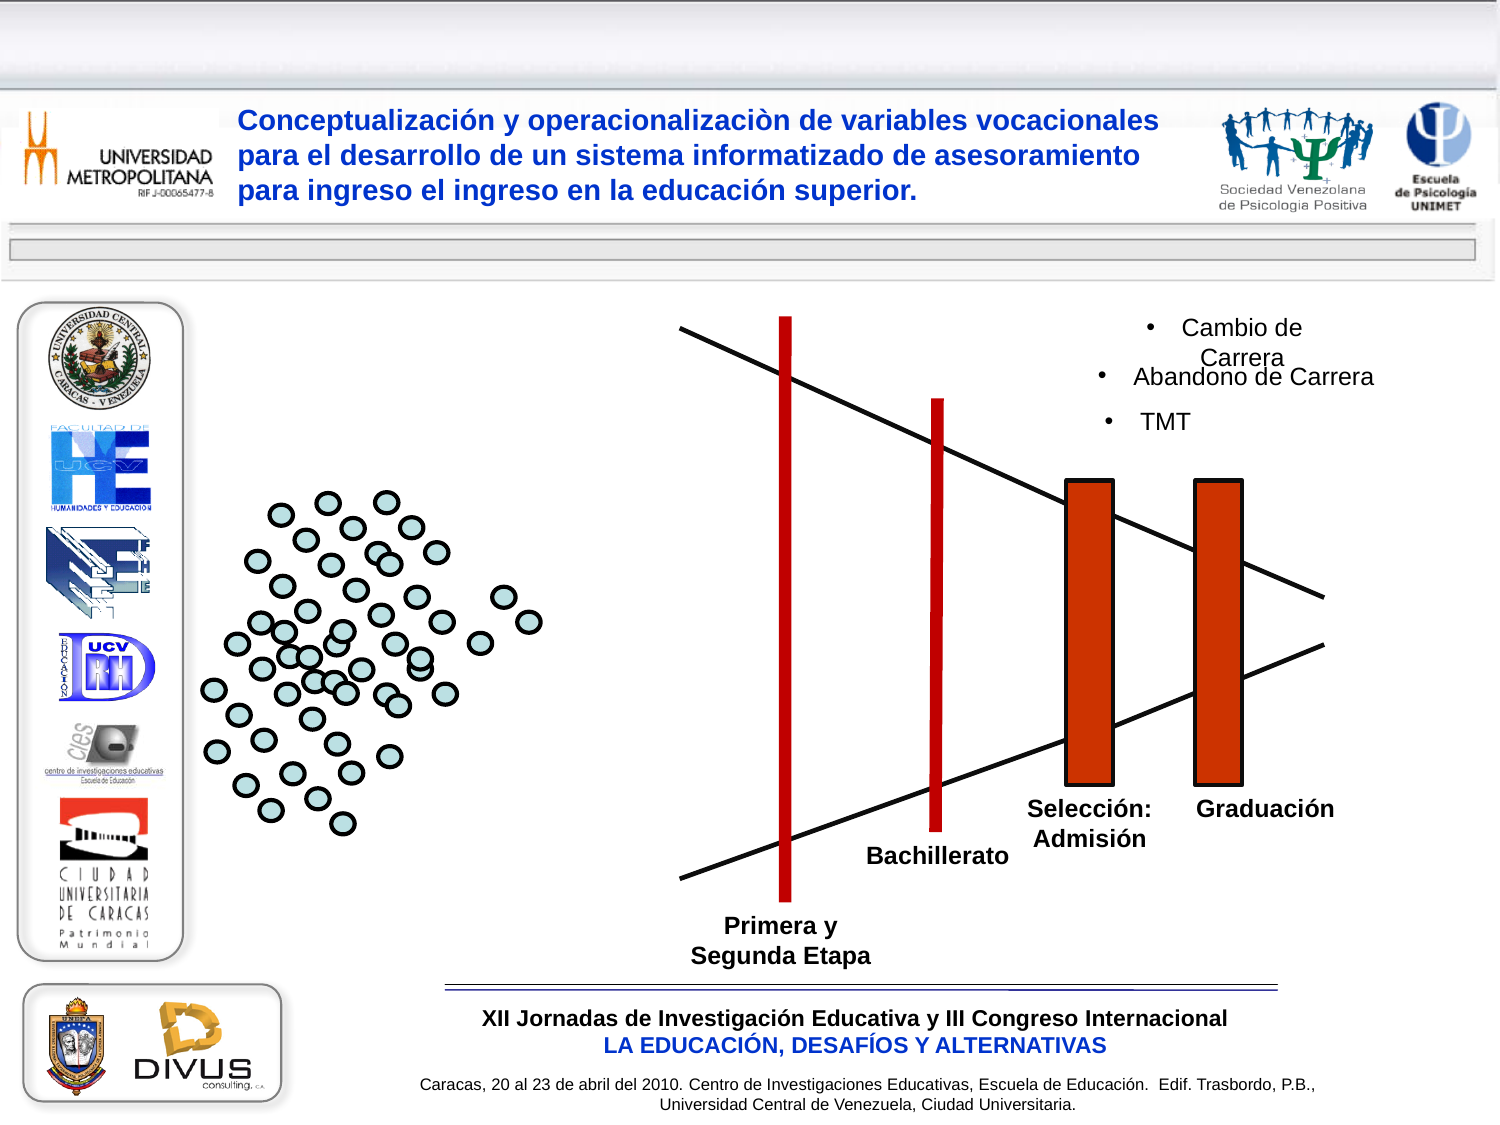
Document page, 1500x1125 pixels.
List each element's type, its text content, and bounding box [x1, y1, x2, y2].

text_box [270, 619, 299, 646]
text_box [381, 631, 410, 657]
text_box [337, 760, 366, 786]
picture [35, 714, 176, 961]
text_box [329, 619, 357, 645]
text_box [367, 602, 396, 628]
text_box [1064, 478, 1115, 612]
text_box Cambio de Carrera [1089, 304, 1360, 352]
text_box [323, 731, 352, 757]
text_box [314, 490, 342, 517]
text_box [250, 727, 278, 753]
text_box [364, 540, 392, 566]
text_box [298, 706, 327, 732]
picture [46, 527, 151, 620]
text_box TMT [1089, 398, 1407, 444]
text_box [295, 644, 324, 671]
text_box [276, 644, 300, 670]
picture [46, 304, 151, 411]
text_box [342, 577, 371, 603]
picture [0, 0, 1500, 283]
text_box [320, 669, 348, 695]
text_box [406, 664, 435, 682]
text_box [1113, 692, 1196, 727]
text_box Abandono de Carrera [1078, 352, 1395, 398]
text_box [403, 584, 431, 610]
picture [46, 996, 106, 1096]
text_box [273, 681, 302, 707]
text_box [1193, 478, 1244, 785]
picture [46, 421, 153, 513]
text_box [257, 797, 285, 824]
text_box [225, 702, 253, 728]
text_box [294, 598, 322, 624]
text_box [679, 327, 1067, 505]
text_box [247, 610, 275, 636]
text_box [329, 811, 357, 837]
text_box [431, 681, 460, 707]
text_box [490, 584, 518, 608]
text_box [372, 490, 401, 516]
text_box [1241, 562, 1325, 598]
text_box [1064, 626, 1115, 785]
text_box [232, 772, 260, 799]
text_box [322, 634, 351, 658]
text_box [1113, 515, 1196, 551]
text_box [244, 548, 272, 574]
text_box [397, 515, 426, 541]
text_box [203, 739, 231, 765]
text_box [376, 744, 404, 770]
text_box [376, 551, 404, 578]
text_box [339, 515, 367, 542]
text_box [267, 502, 296, 528]
text_box Graduación [1171, 785, 1360, 830]
text_box [279, 761, 307, 787]
text_box [248, 656, 277, 682]
text_box [372, 682, 401, 708]
text_box [406, 646, 435, 672]
text_box [422, 540, 451, 566]
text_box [719, 613, 1154, 617]
text_box [304, 786, 332, 812]
picture [128, 996, 270, 1095]
text_box [223, 631, 252, 657]
text_box [292, 527, 321, 553]
text_box [332, 680, 360, 706]
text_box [1241, 644, 1325, 679]
text_box [466, 630, 495, 656]
text_box [347, 657, 376, 683]
text_box [301, 669, 325, 695]
text_box [268, 573, 297, 599]
text_box [515, 619, 543, 635]
text_box [200, 677, 228, 703]
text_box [679, 739, 1067, 880]
text_box Primera y Segunda Etapa [669, 902, 893, 977]
picture [58, 632, 156, 702]
text_box [428, 609, 456, 635]
text_box [384, 693, 413, 719]
text_box Selección: Admisión [1071, 785, 1172, 860]
text_box [317, 552, 346, 578]
